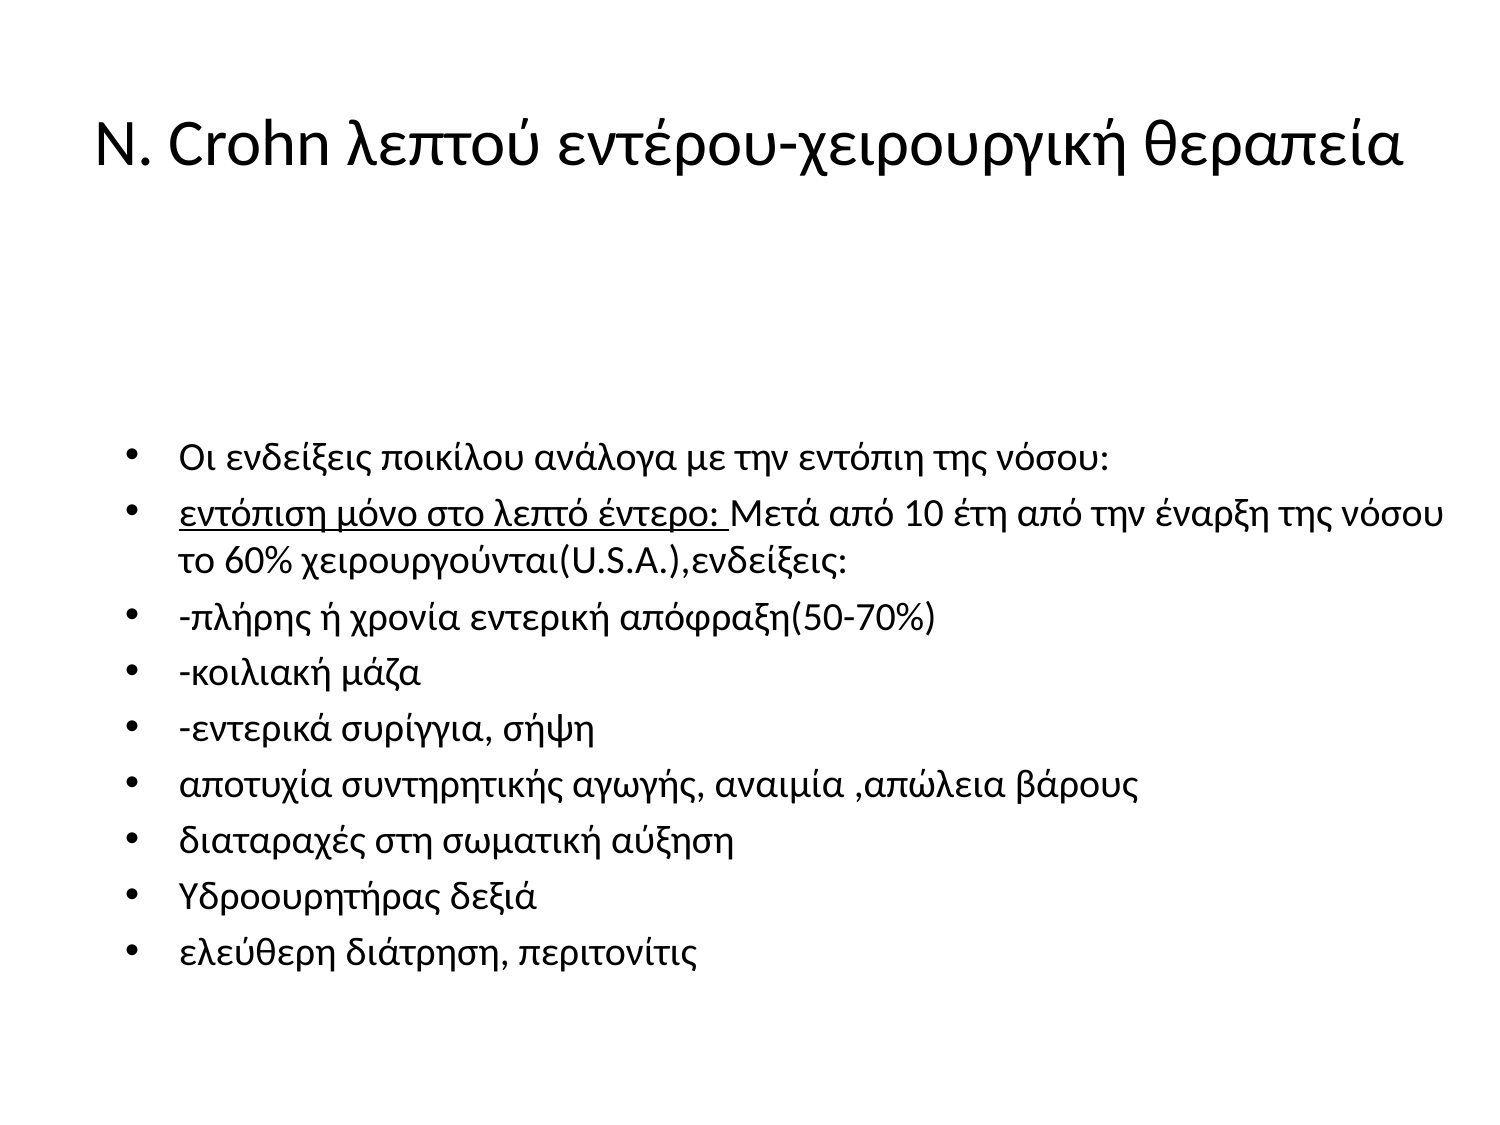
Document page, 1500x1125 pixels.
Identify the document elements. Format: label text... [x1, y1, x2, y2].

title N. Crohn λεπτού εντέρου-χειρουργική θεραπεία [75, 45, 1425, 233]
list Οι ενδείξεις ποικίλου ανάλογα με την εντόπιη της νόσου: εντόπιση μόνο στο λεπτό έντερο: Μετά από 10 έτη από την έναρξη της νόσου το 60% χειρουργούνται(U.S.A.),ενδείξεις: -πλήρης ή χρονία εντερική απόφραξη(50-70%) -κοιλιακή μάζα -εντερικά συρίγγια, σήψη αποτυχία συντηρητικής αγωγής, αναιμία ,απώλεια βάρους διαταραχές στη σωματική αύξηση Υδροουρητήρας δεξιά ελεύθερη διάτρηση, περιτονίτις [109, 422, 1475, 983]
